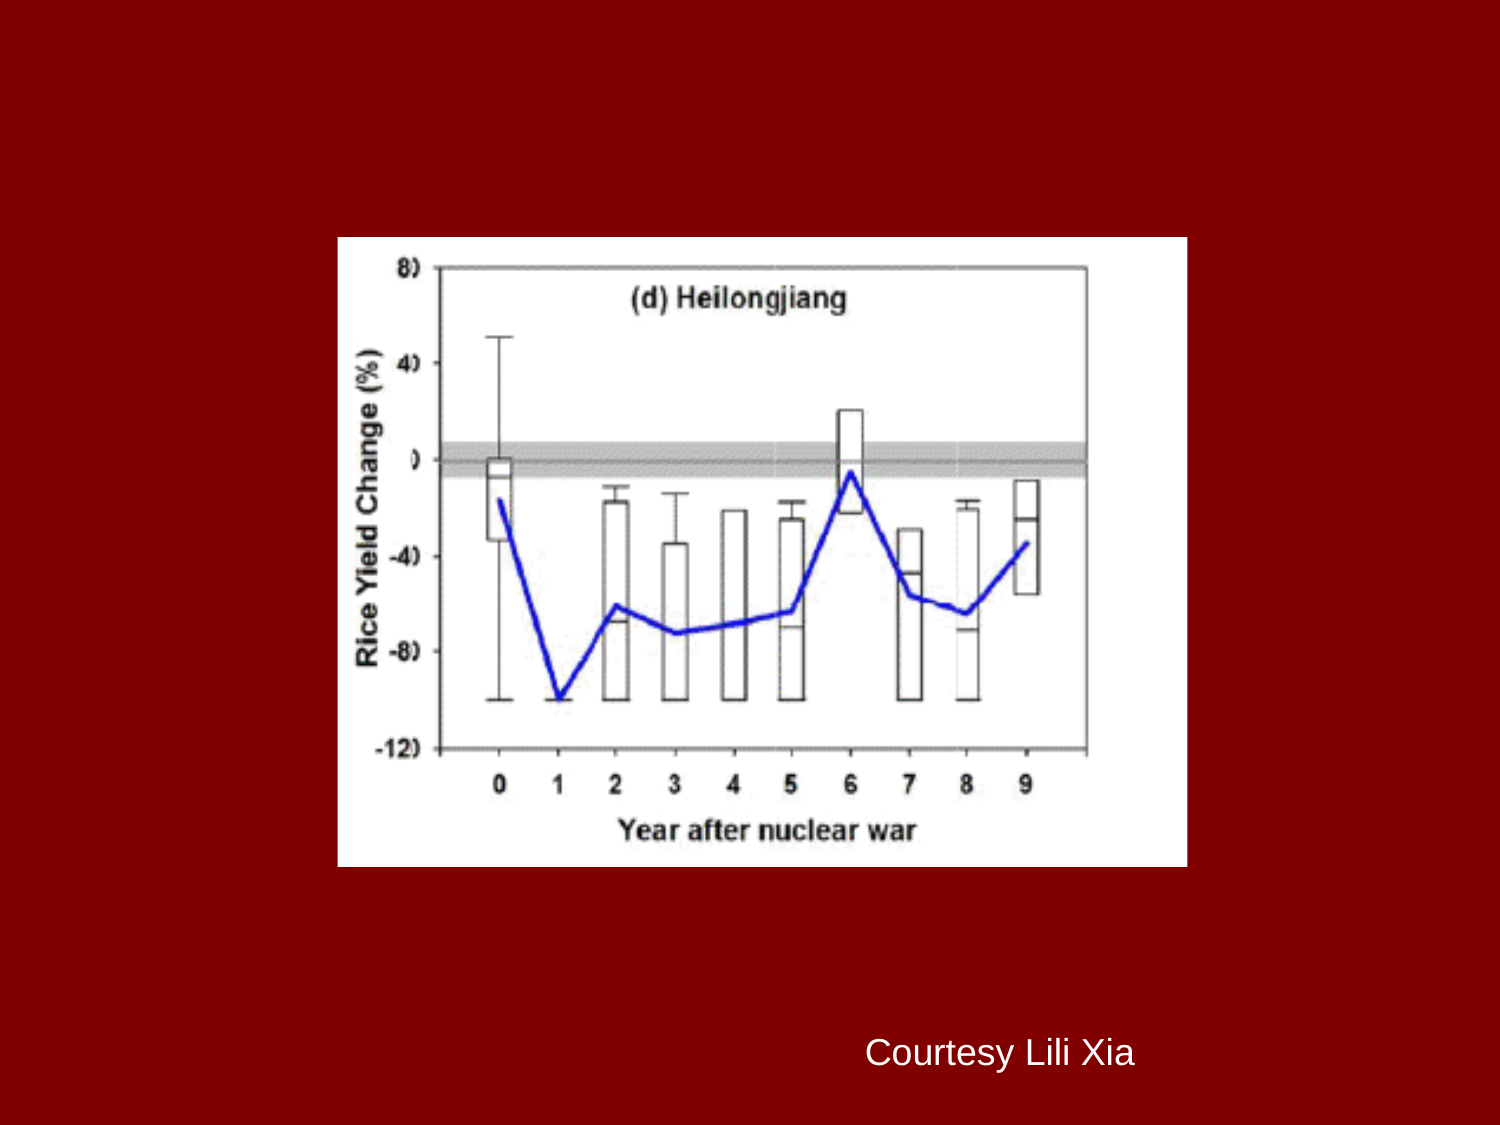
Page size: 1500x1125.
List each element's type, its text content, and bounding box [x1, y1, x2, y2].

text_box Courtesy Lili Xia [849, 1024, 1338, 1082]
picture [337, 237, 1188, 867]
